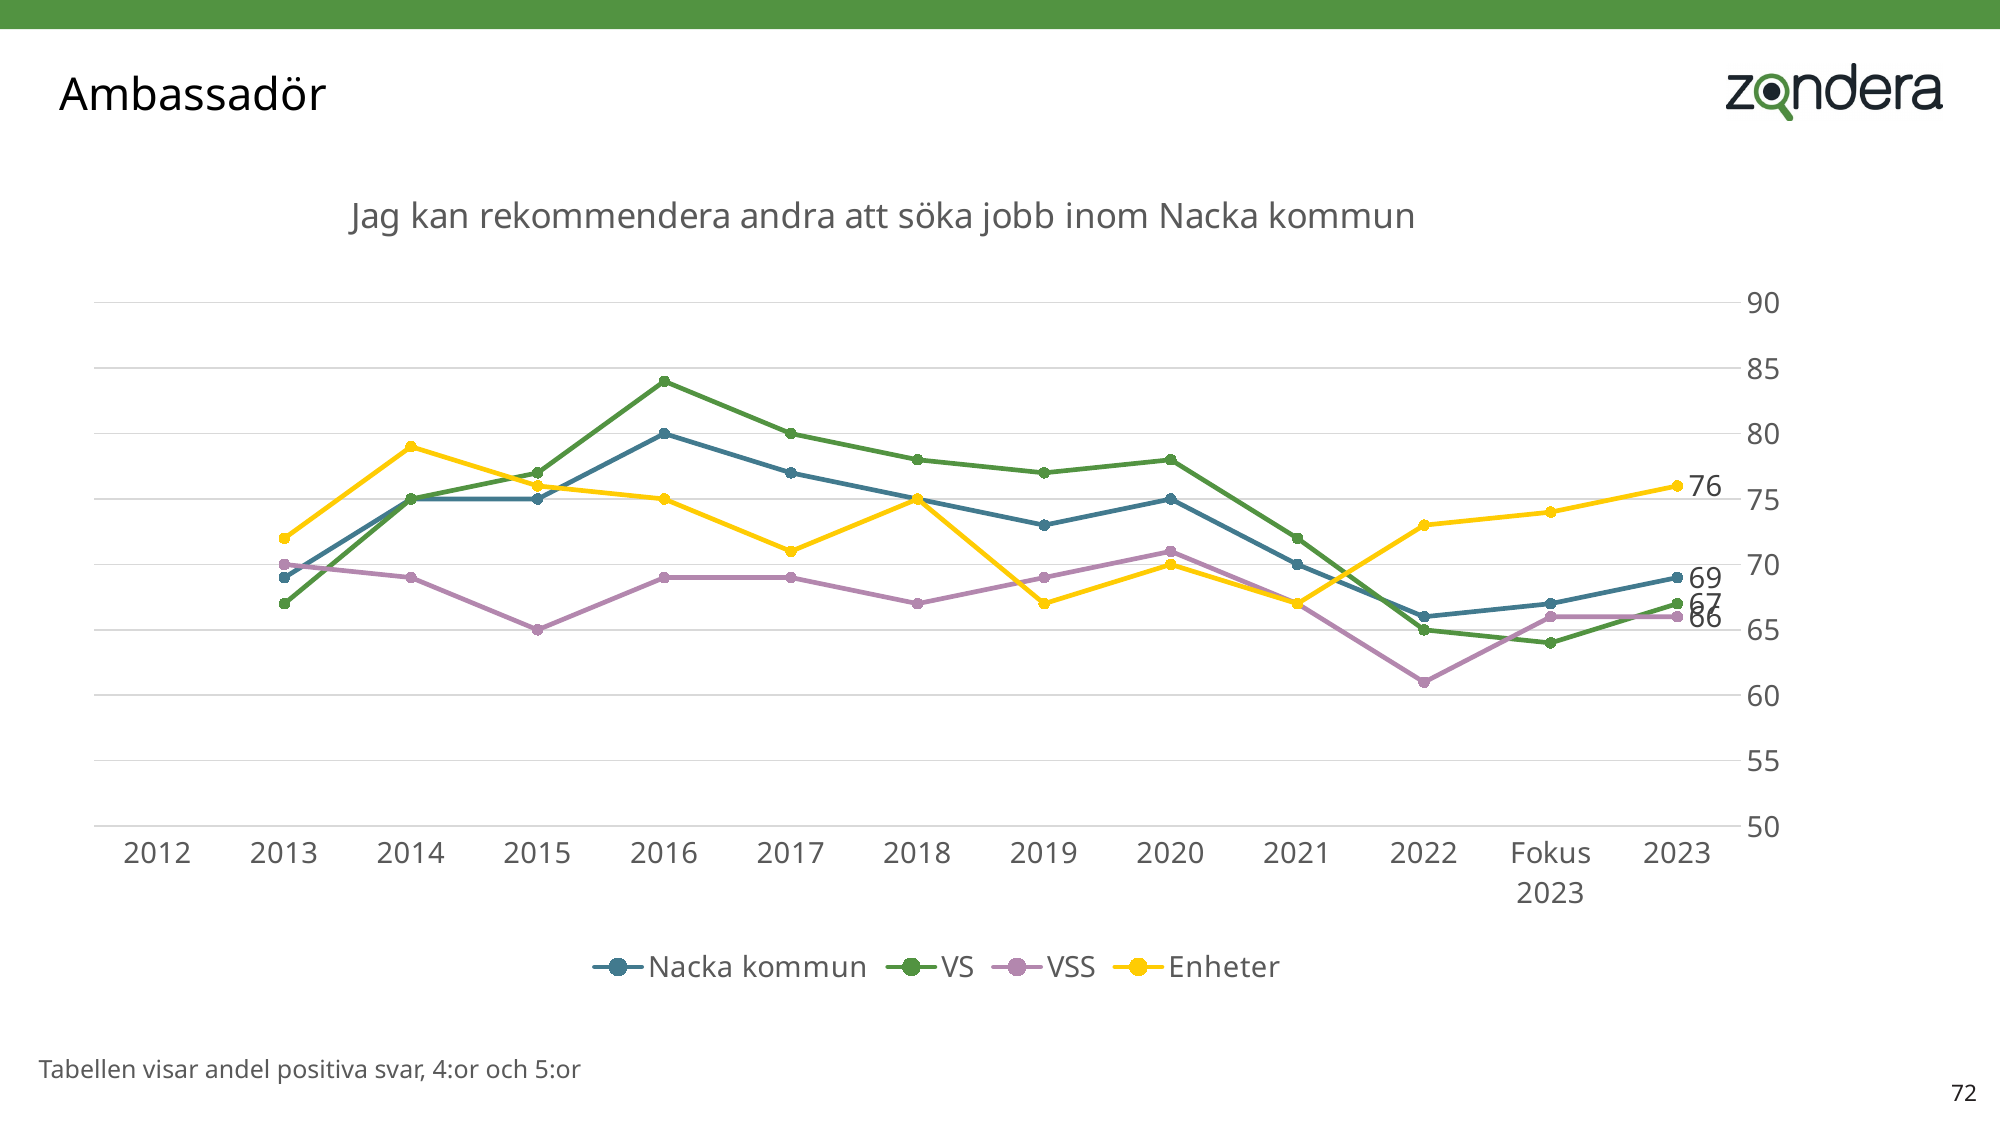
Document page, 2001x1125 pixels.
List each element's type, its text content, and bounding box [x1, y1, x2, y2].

title Ambassadör [59, 65, 1253, 121]
chart [59, 173, 1817, 994]
picture [1726, 63, 1943, 121]
slide_number 72 [1872, 1079, 1978, 1107]
text_box Tabellen visar andel positiva svar, 4:or och 5:or [23, 1046, 821, 1125]
